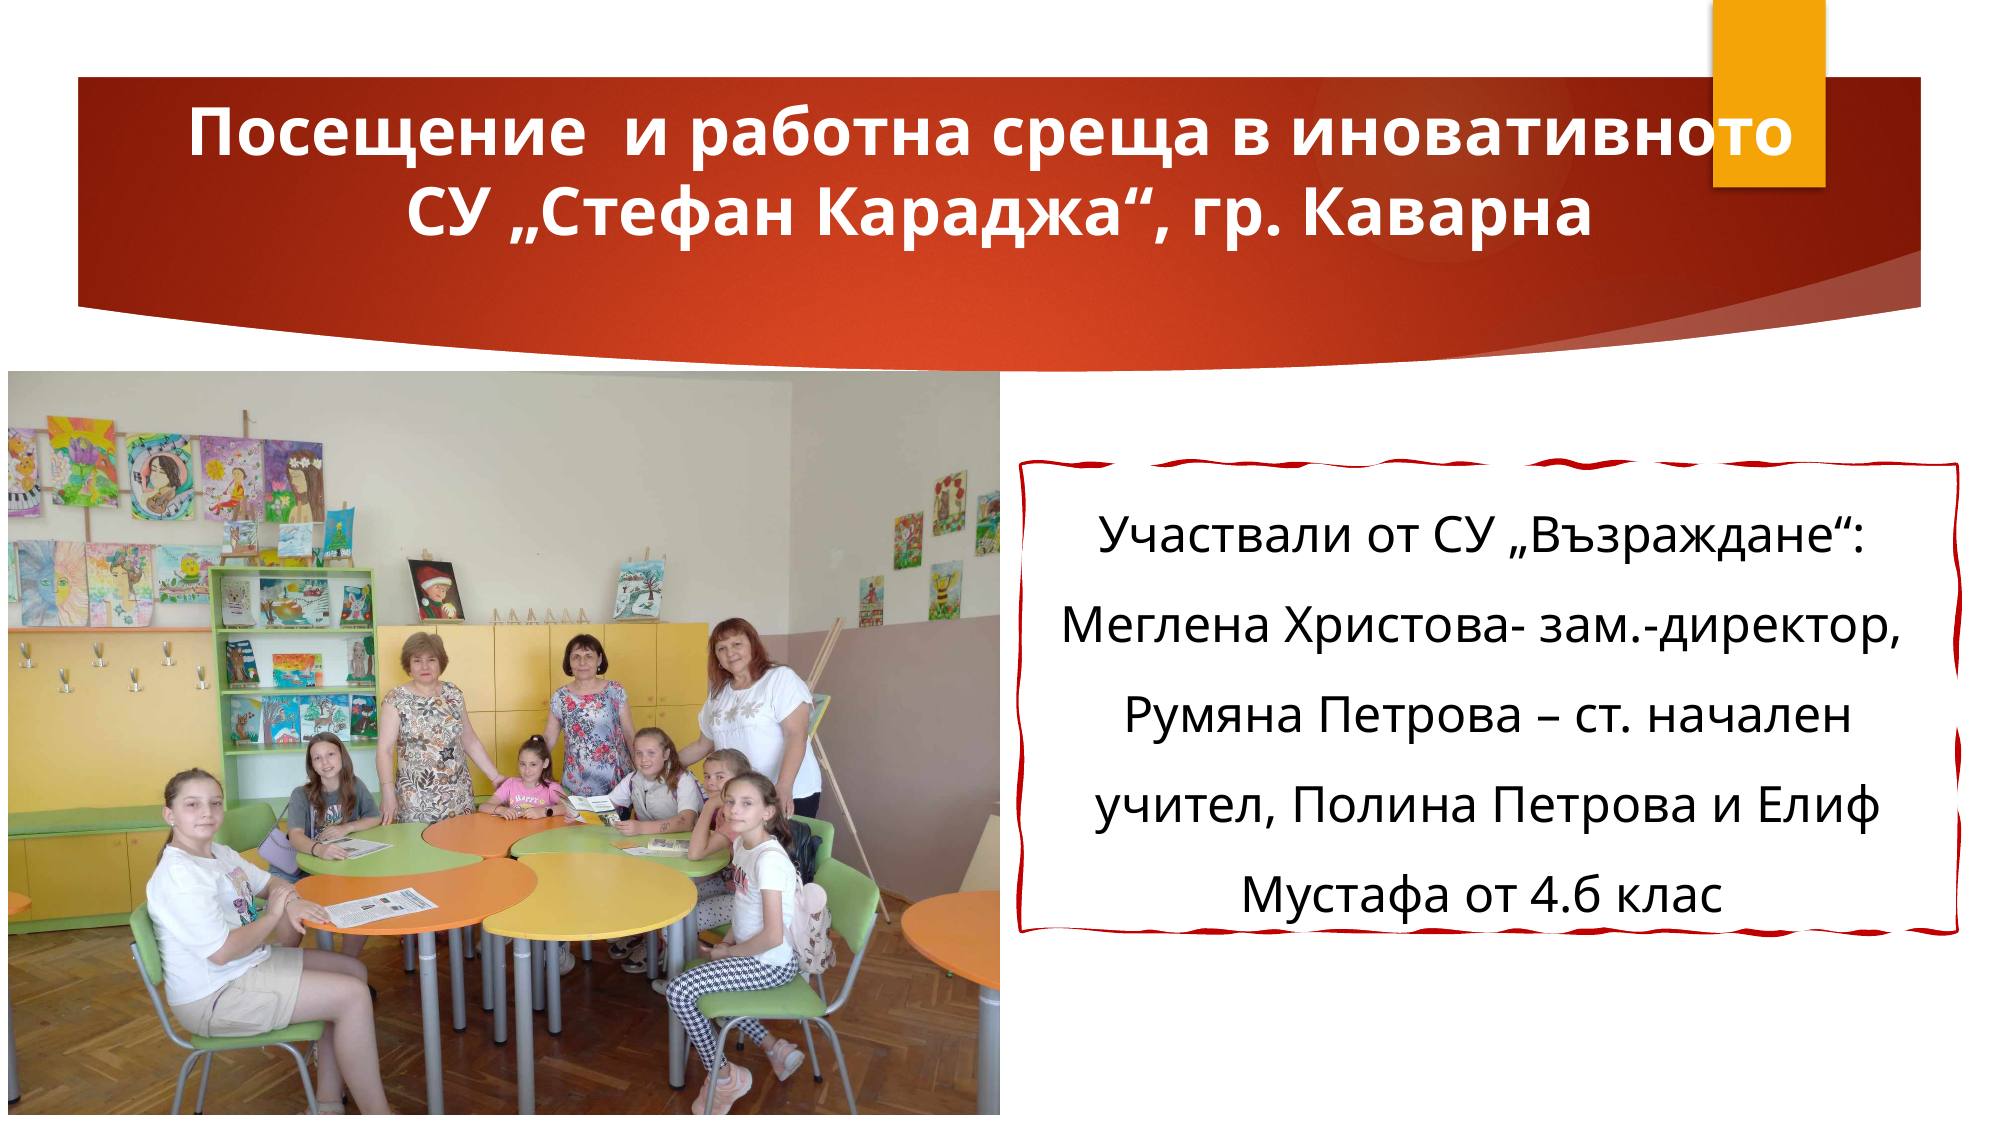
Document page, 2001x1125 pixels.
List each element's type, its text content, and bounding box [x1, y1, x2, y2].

text_box Участвали от СУ „Възраждане“: Меглена Христова- зам.-директор, Румяна Петрова – ст. начален учител, Полина Петрова и Елиф Мустафа от 4.б клас [1017, 459, 1961, 936]
title Посещение и работна среща в иновативното СУ „Стефан Караджа“, гр. Каварна [99, 75, 1900, 263]
picture [8, 371, 1001, 1115]
